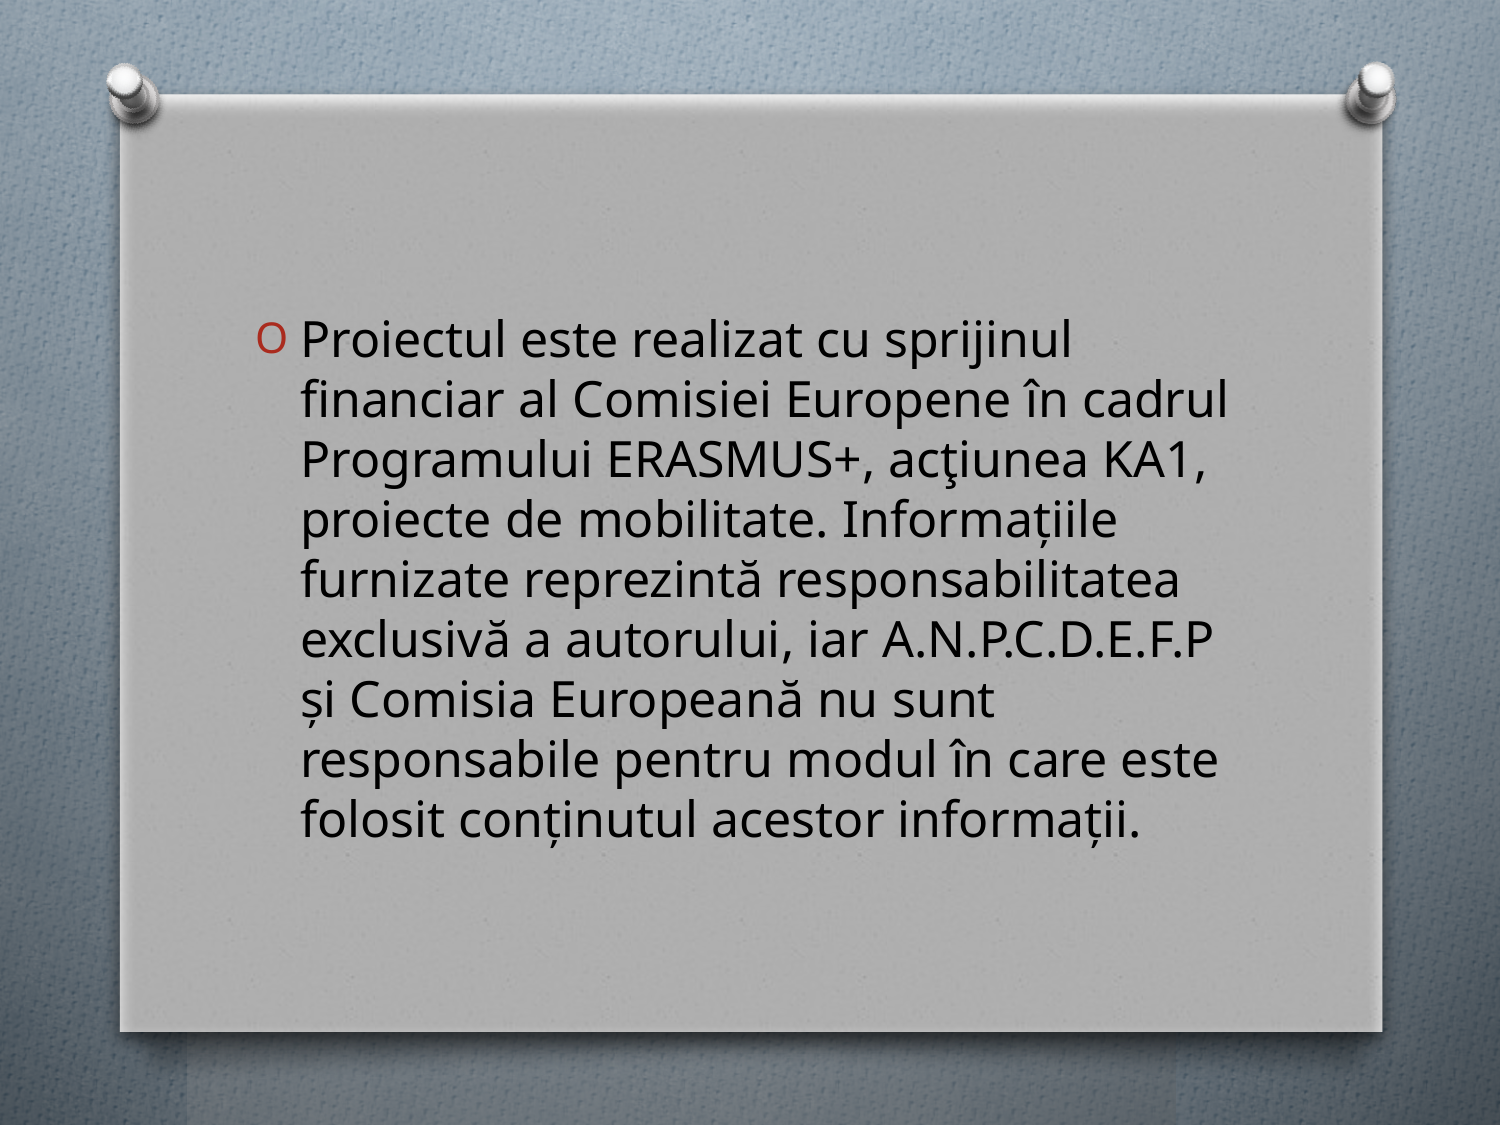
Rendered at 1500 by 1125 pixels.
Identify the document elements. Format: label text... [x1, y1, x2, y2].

picture [1317, 35, 1439, 156]
list Proiectul este realizat cu sprijinul financiar al Comisiei Europene în cadrul Programului ERASMUS+, acţiunea KA1, proiecte de mobilitate. Informațiile furnizate reprezintă responsabilitatea exclusivă a autorului, iar A.N.P.C.D.E.F.P și Comisia Europeană nu sunt responsabile pentru modul în care este folosit conținutul acestor informații. [240, 299, 1257, 939]
picture [75, 29, 198, 153]
